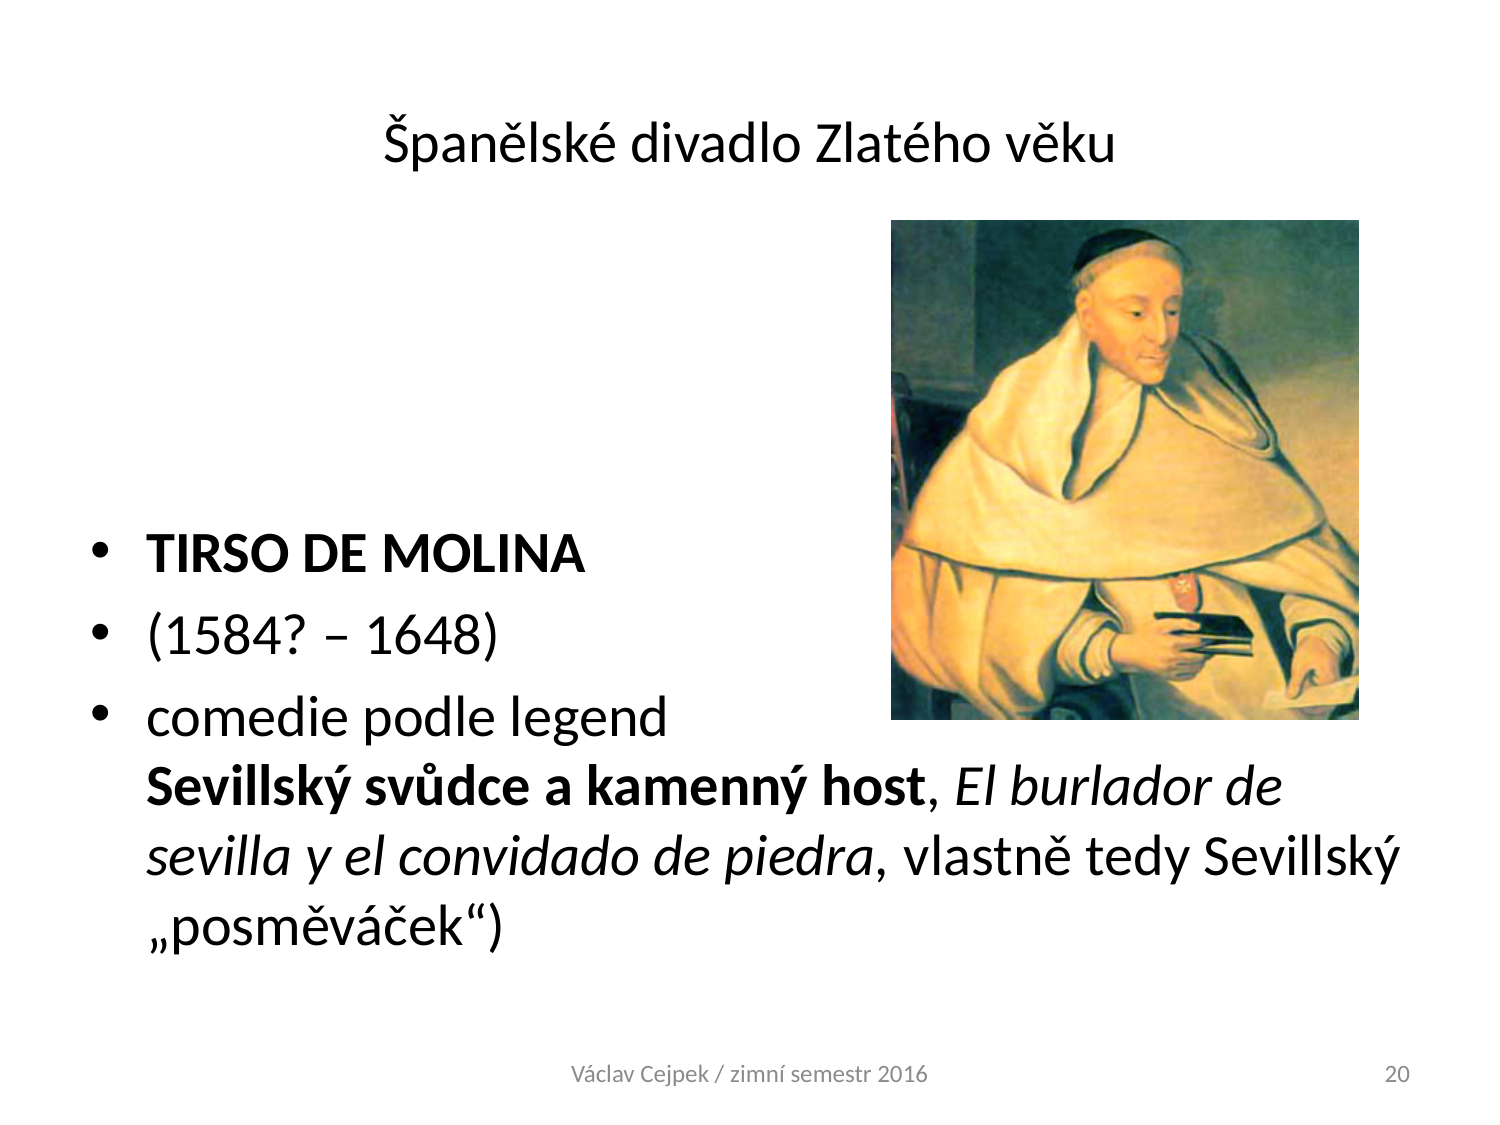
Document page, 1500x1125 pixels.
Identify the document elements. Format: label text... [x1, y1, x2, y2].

footer Václav Cejpek / zimní semestr 2016 [512, 1042, 988, 1103]
picture [891, 220, 1359, 721]
list TIRSO DE MOLINA (1584? – 1648) comedie podle legend Sevillský svůdce a kamenný host, El burlador de sevilla y el convidado de piedra, vlastně tedy Sevillský „posměváček“) [75, 262, 1425, 1005]
slide_number 20 [1074, 1042, 1425, 1103]
title Španělské divadlo Zlatého věku [75, 45, 1425, 233]
